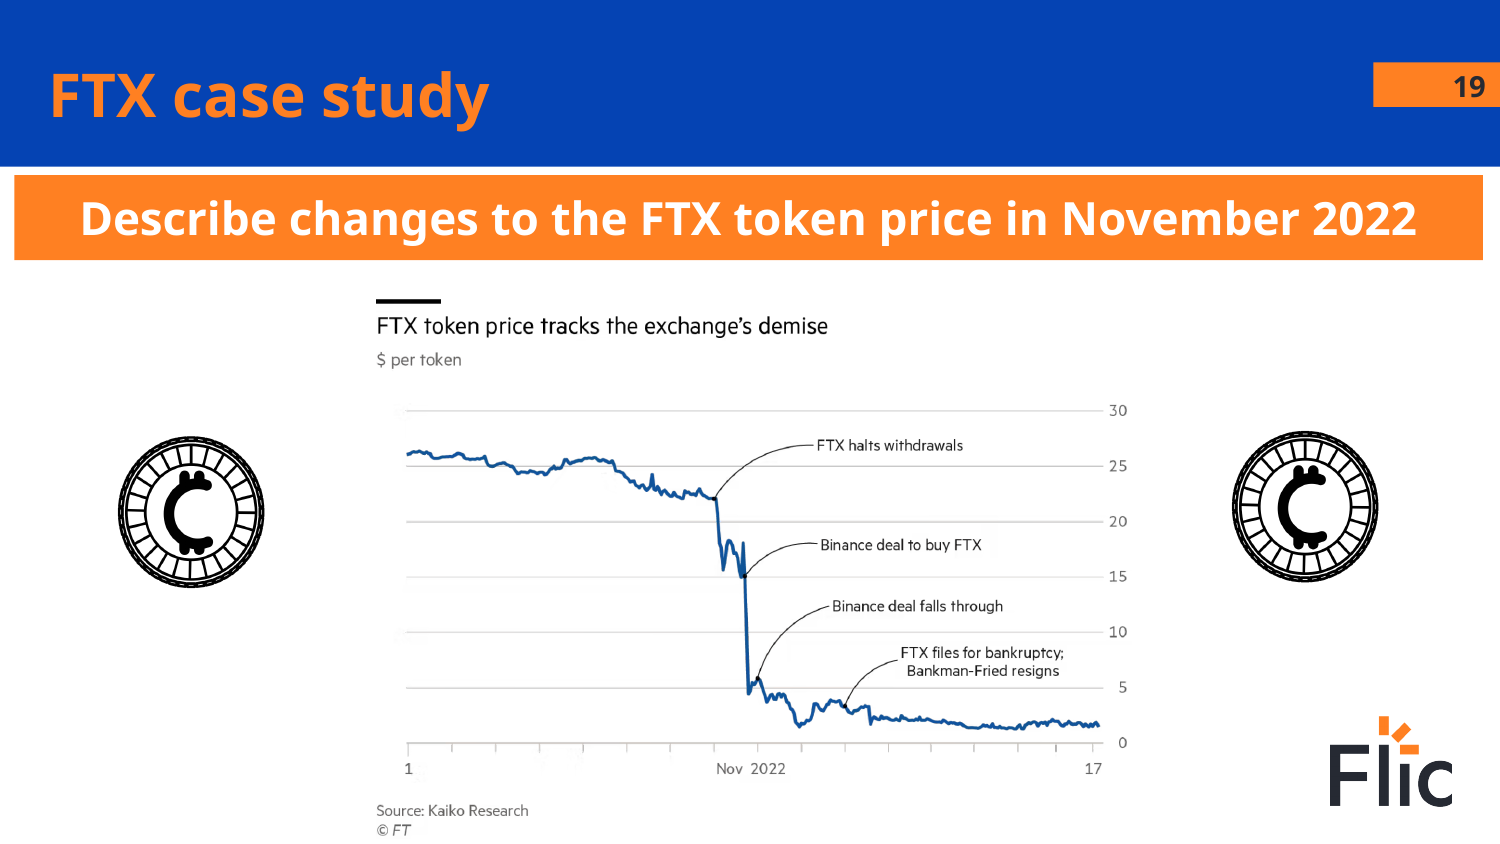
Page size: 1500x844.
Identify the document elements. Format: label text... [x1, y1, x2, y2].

picture [58, 374, 325, 650]
slide_number 19 [1437, 18, 1500, 83]
text_box Describe changes to the FTX token price in November 2022 [14, 175, 1483, 261]
picture [376, 299, 1132, 840]
text_box FTX case study [33, 31, 1358, 145]
picture [1330, 716, 1452, 807]
picture [1171, 369, 1438, 644]
